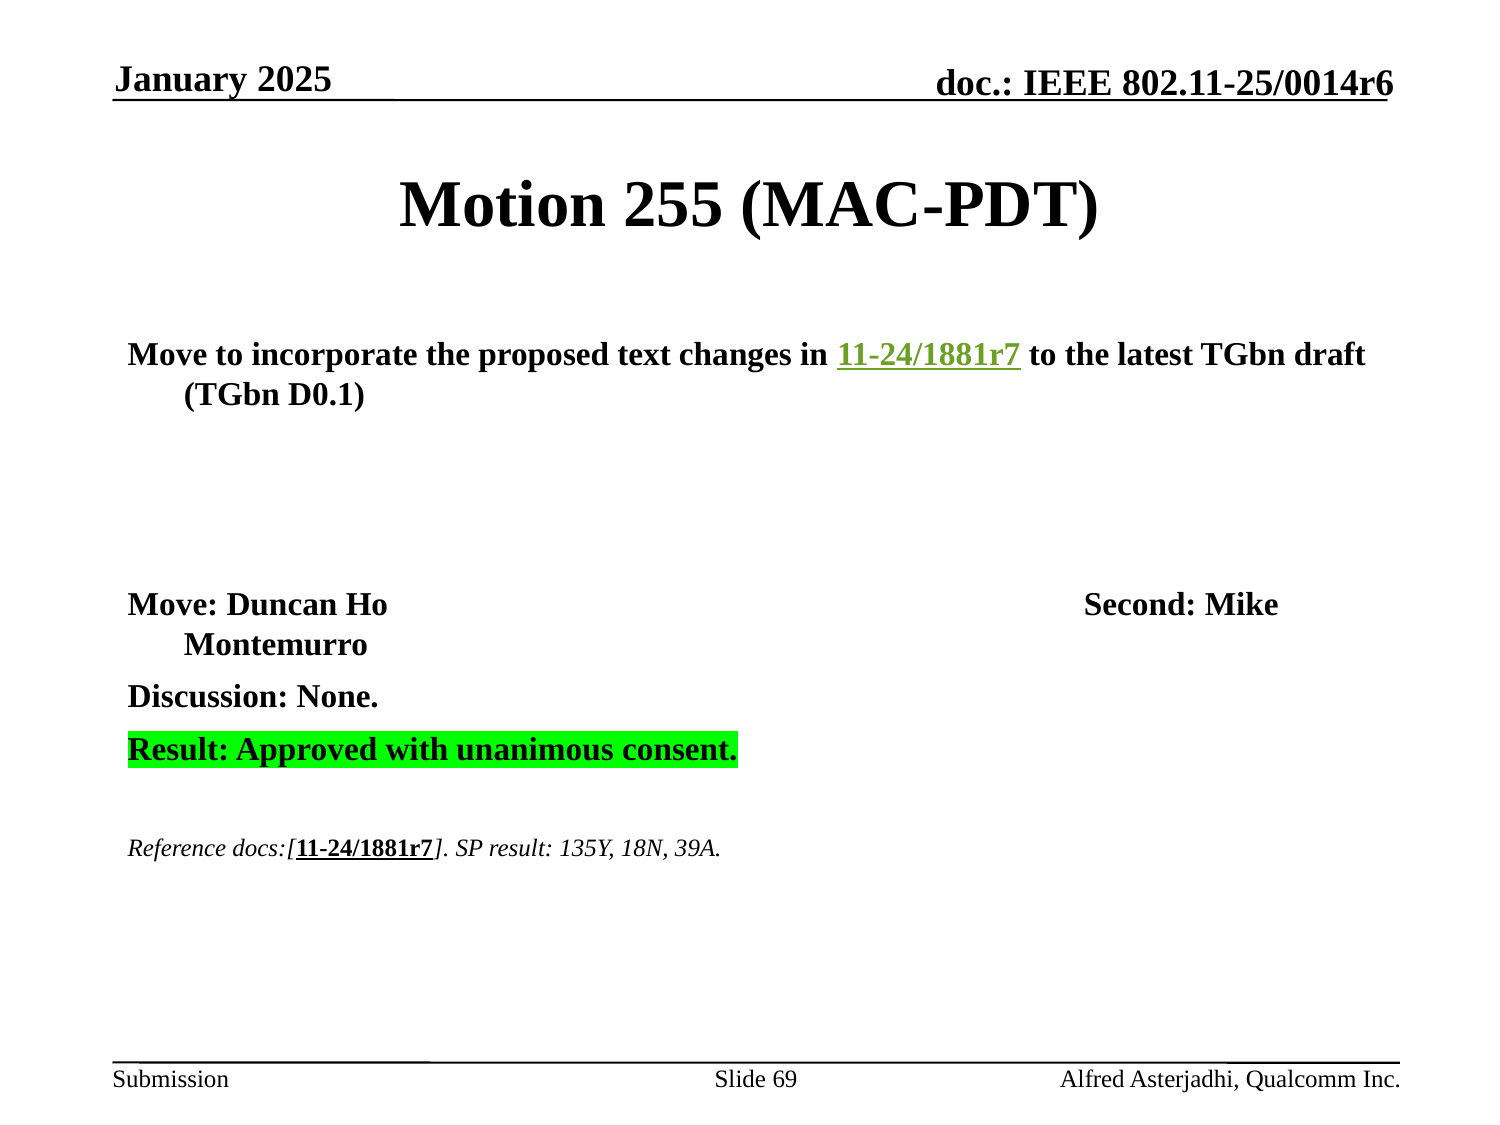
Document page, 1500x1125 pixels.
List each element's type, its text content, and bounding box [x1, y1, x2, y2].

list Move to incorporate the proposed text changes in 11-24/1881r7 to the latest TGbn draft (TGbn D0.1) Move: Duncan Ho Second: Mike Montemurro Discussion: None. Result: Approved with unanimous consent. Reference docs:[11-24/1881r7]. SP result: 135Y, 18N, 39A. [112, 324, 1388, 1000]
footer Alfred Asterjadhi, Qualcomm Inc. [878, 1061, 1402, 1093]
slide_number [114, 54, 423, 100]
slide_number Slide 69 [712, 1061, 800, 1123]
title Motion 255 (MAC-PDT) [112, 112, 1388, 288]
